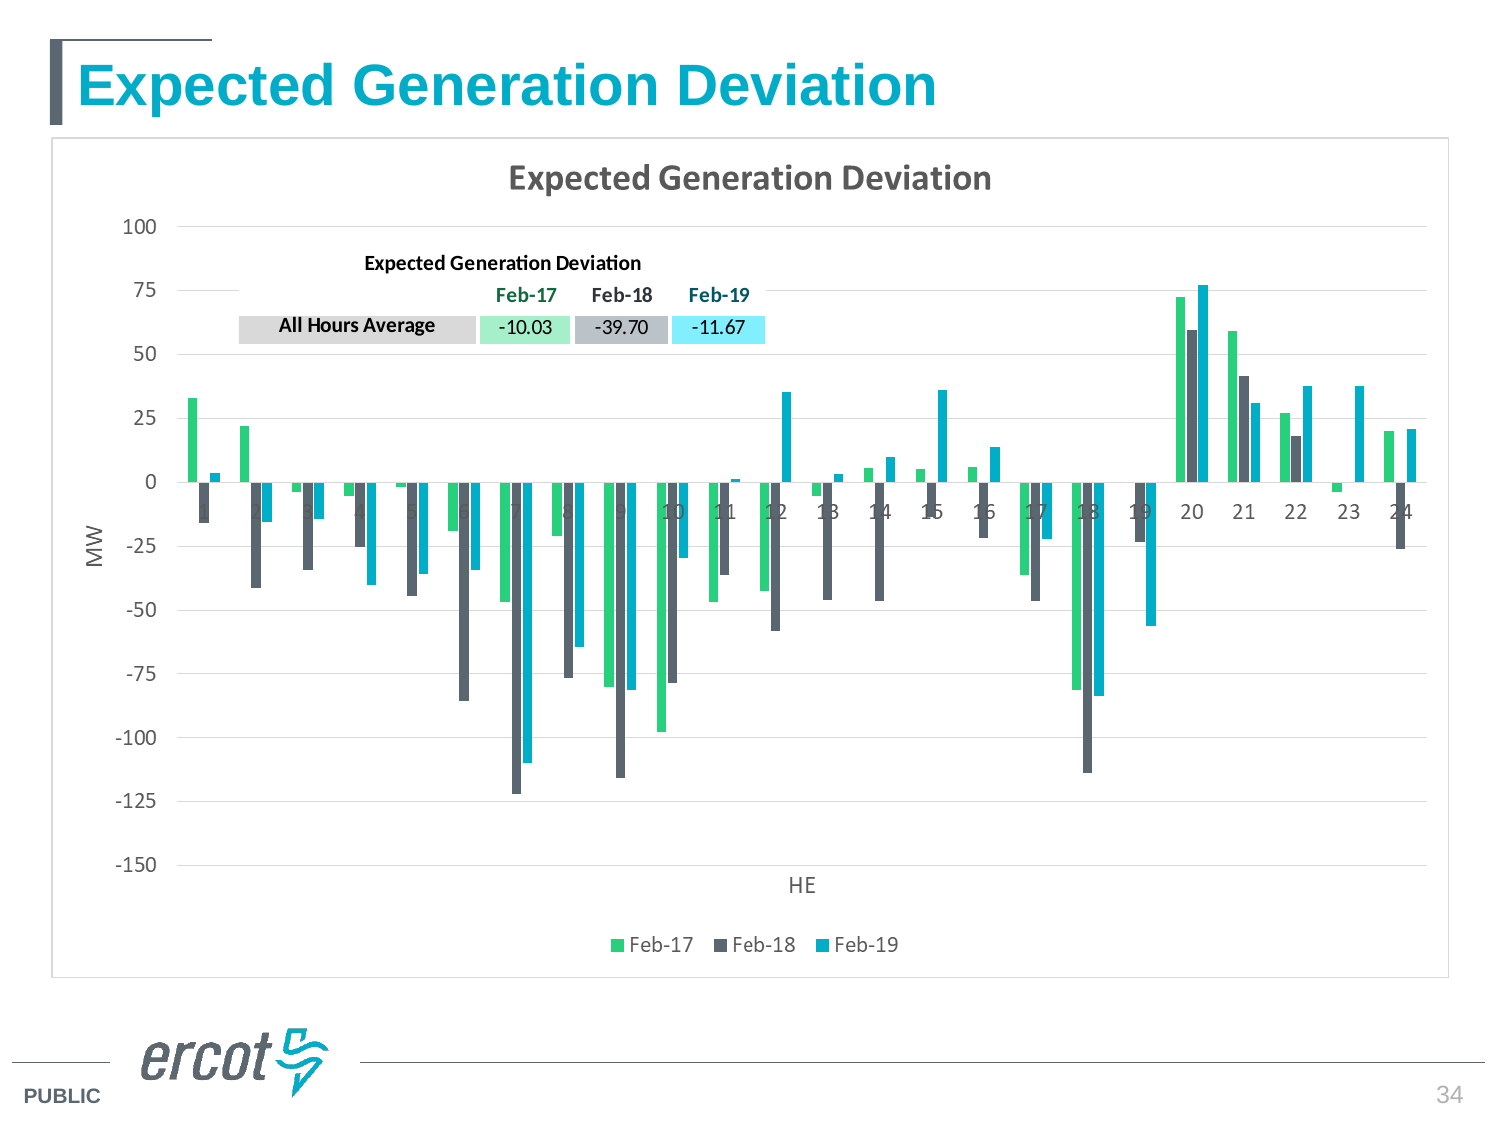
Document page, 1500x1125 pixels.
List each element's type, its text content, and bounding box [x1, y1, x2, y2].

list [51, 137, 1449, 978]
title Expected Generation Deviation [62, 39, 1450, 125]
picture [237, 249, 768, 348]
picture [137, 1024, 332, 1100]
slide_number 34 [1412, 1076, 1488, 1112]
